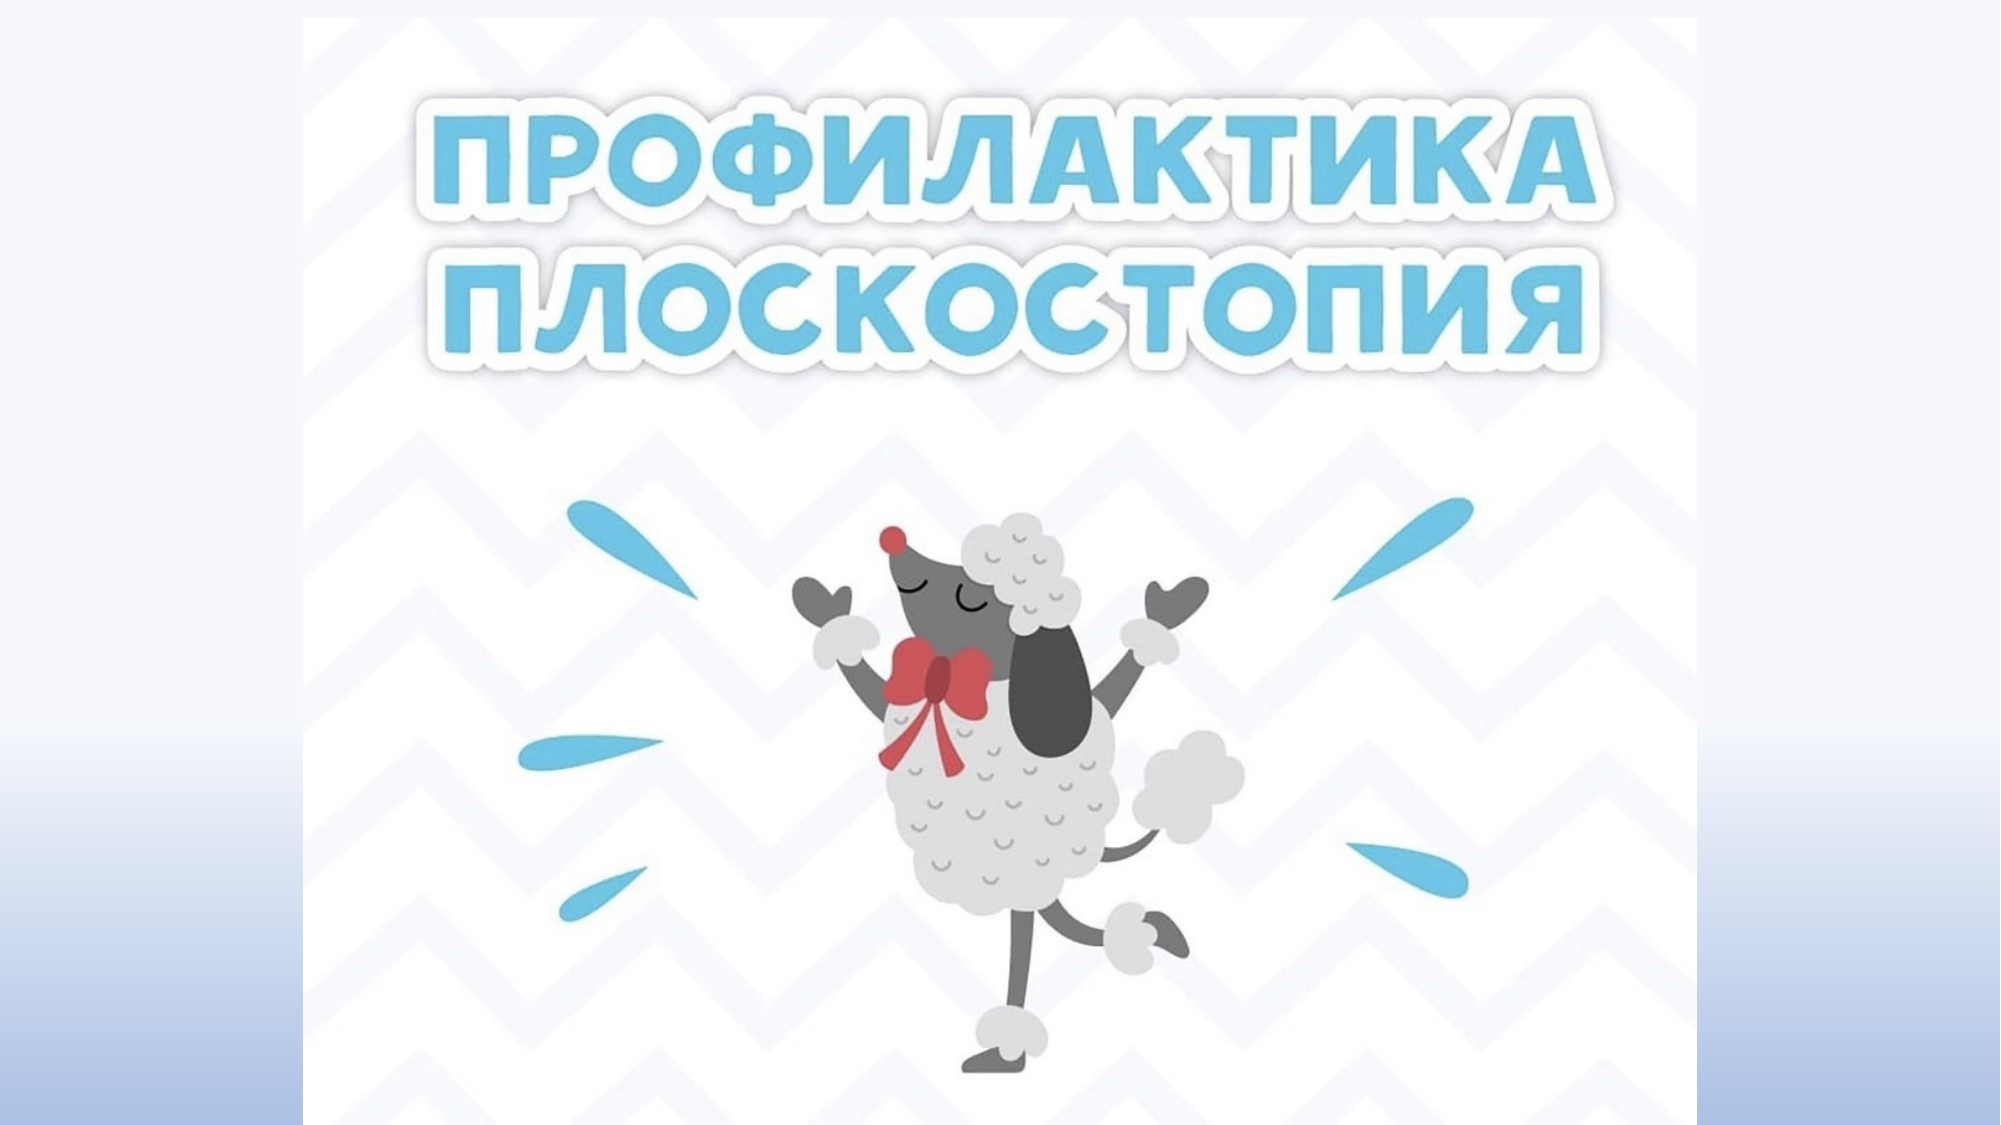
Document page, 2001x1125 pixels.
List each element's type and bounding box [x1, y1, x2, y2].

picture [303, 18, 1697, 1125]
